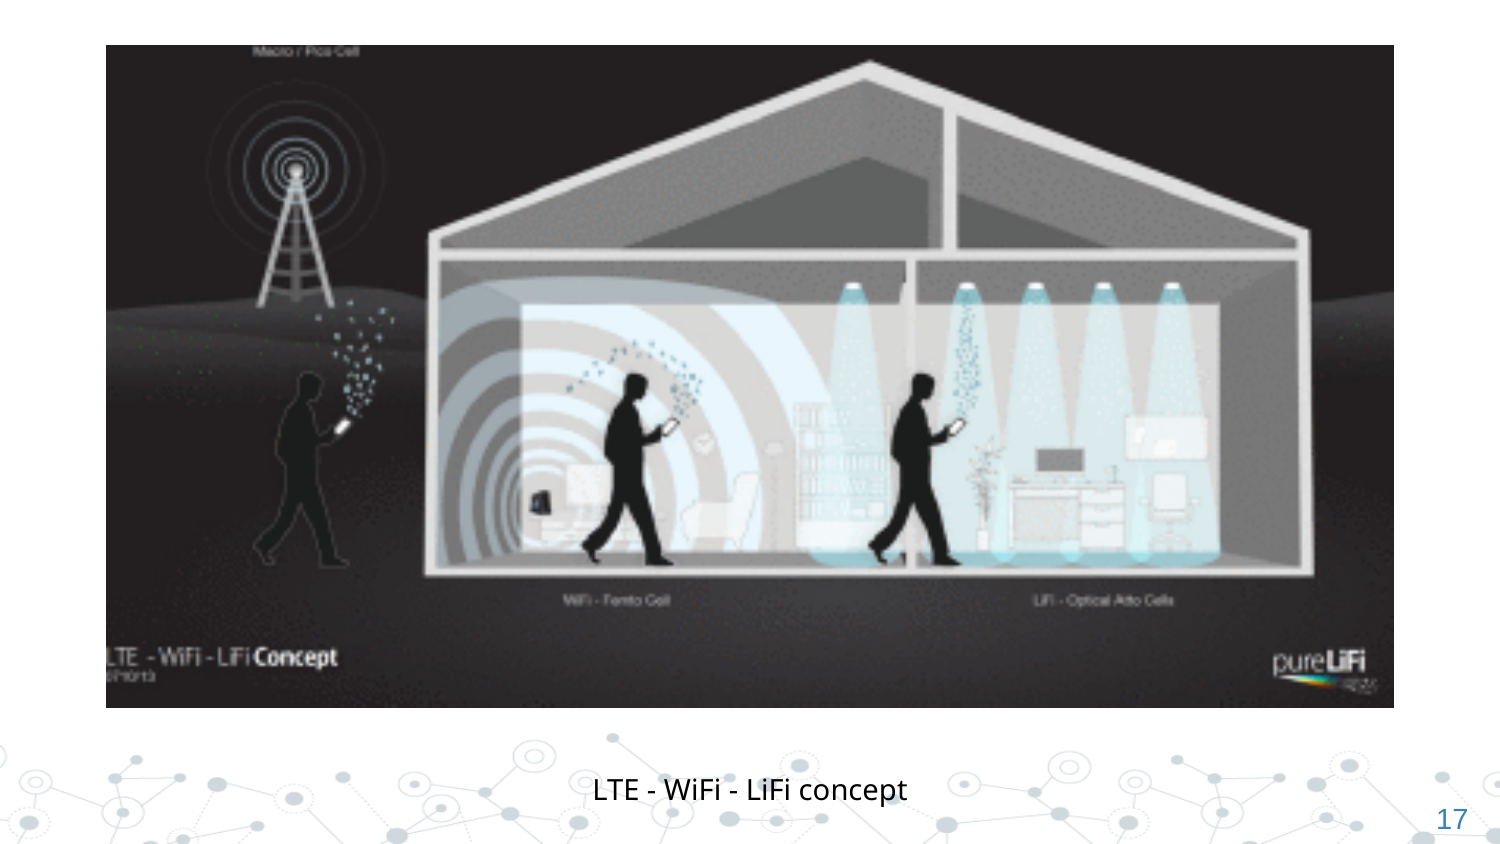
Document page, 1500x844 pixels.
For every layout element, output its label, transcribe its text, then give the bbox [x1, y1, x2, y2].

text_box LTE - WiFi - LiFi concept [178, 756, 1322, 817]
text_box 17 [1404, 793, 1500, 843]
picture [0, 0, 1500, 844]
